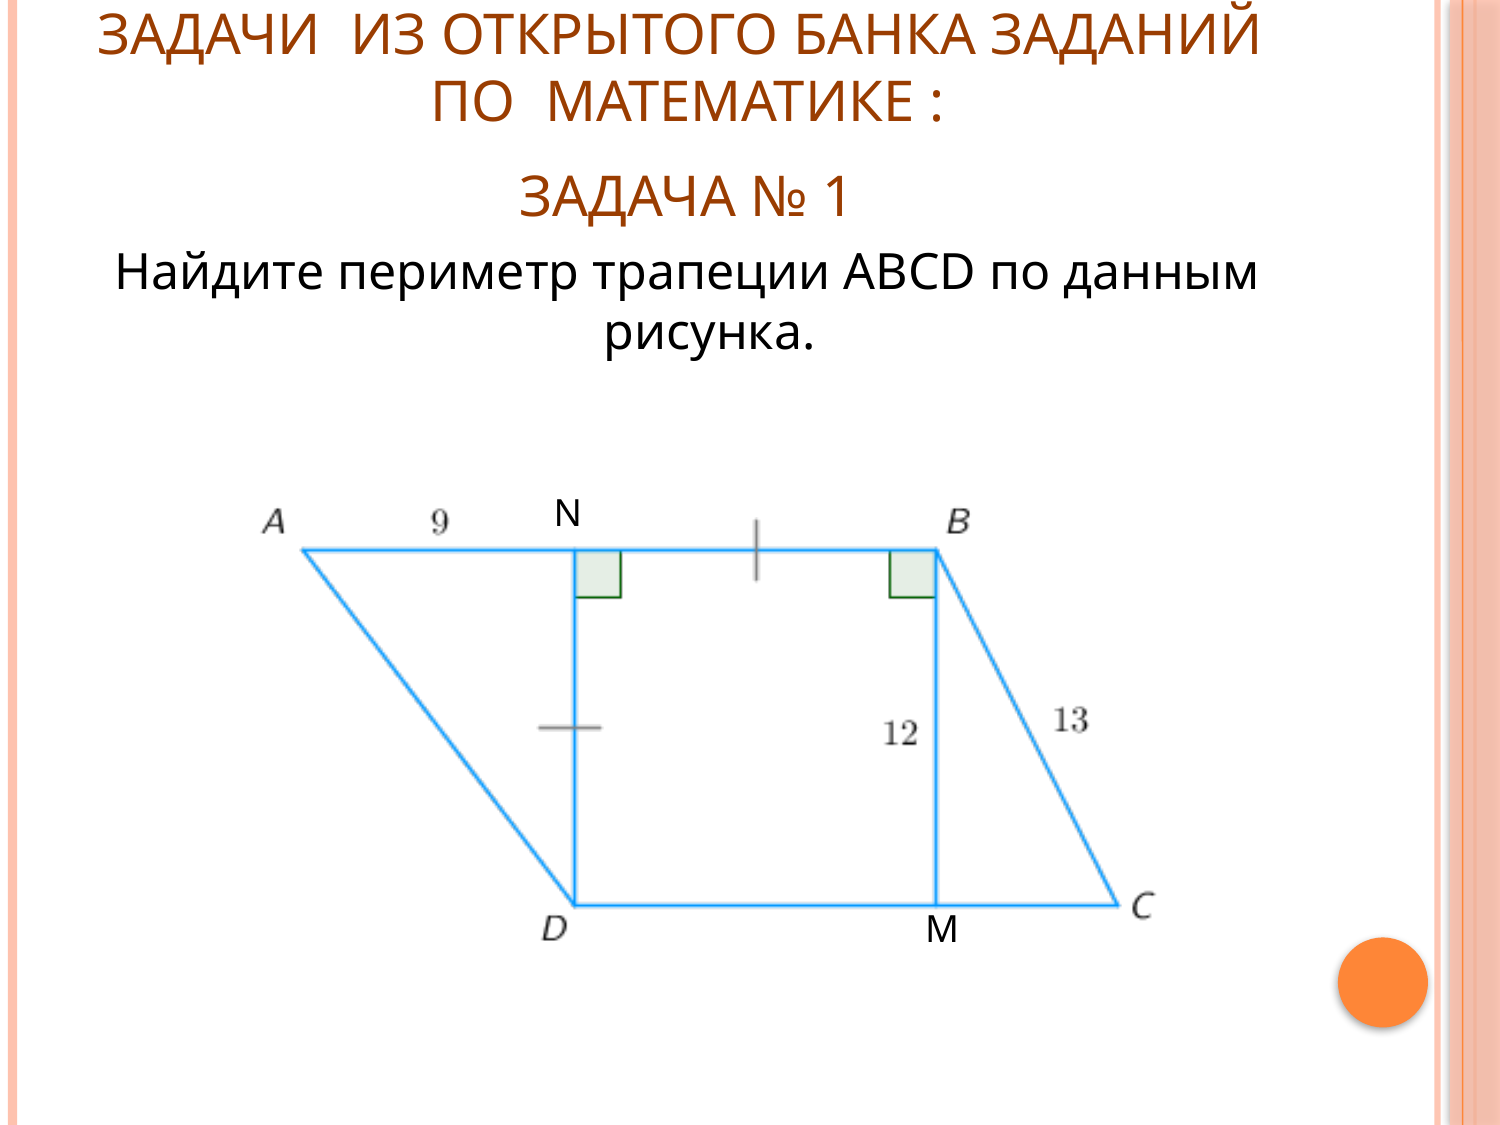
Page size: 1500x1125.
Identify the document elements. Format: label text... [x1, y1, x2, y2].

title Задачи из открытого банка заданий по математике : [75, 45, 1300, 141]
picture [198, 479, 1208, 950]
list Задача № 1 Найдите периметр трапеции ABCD по данным рисунка. [75, 152, 1300, 1062]
